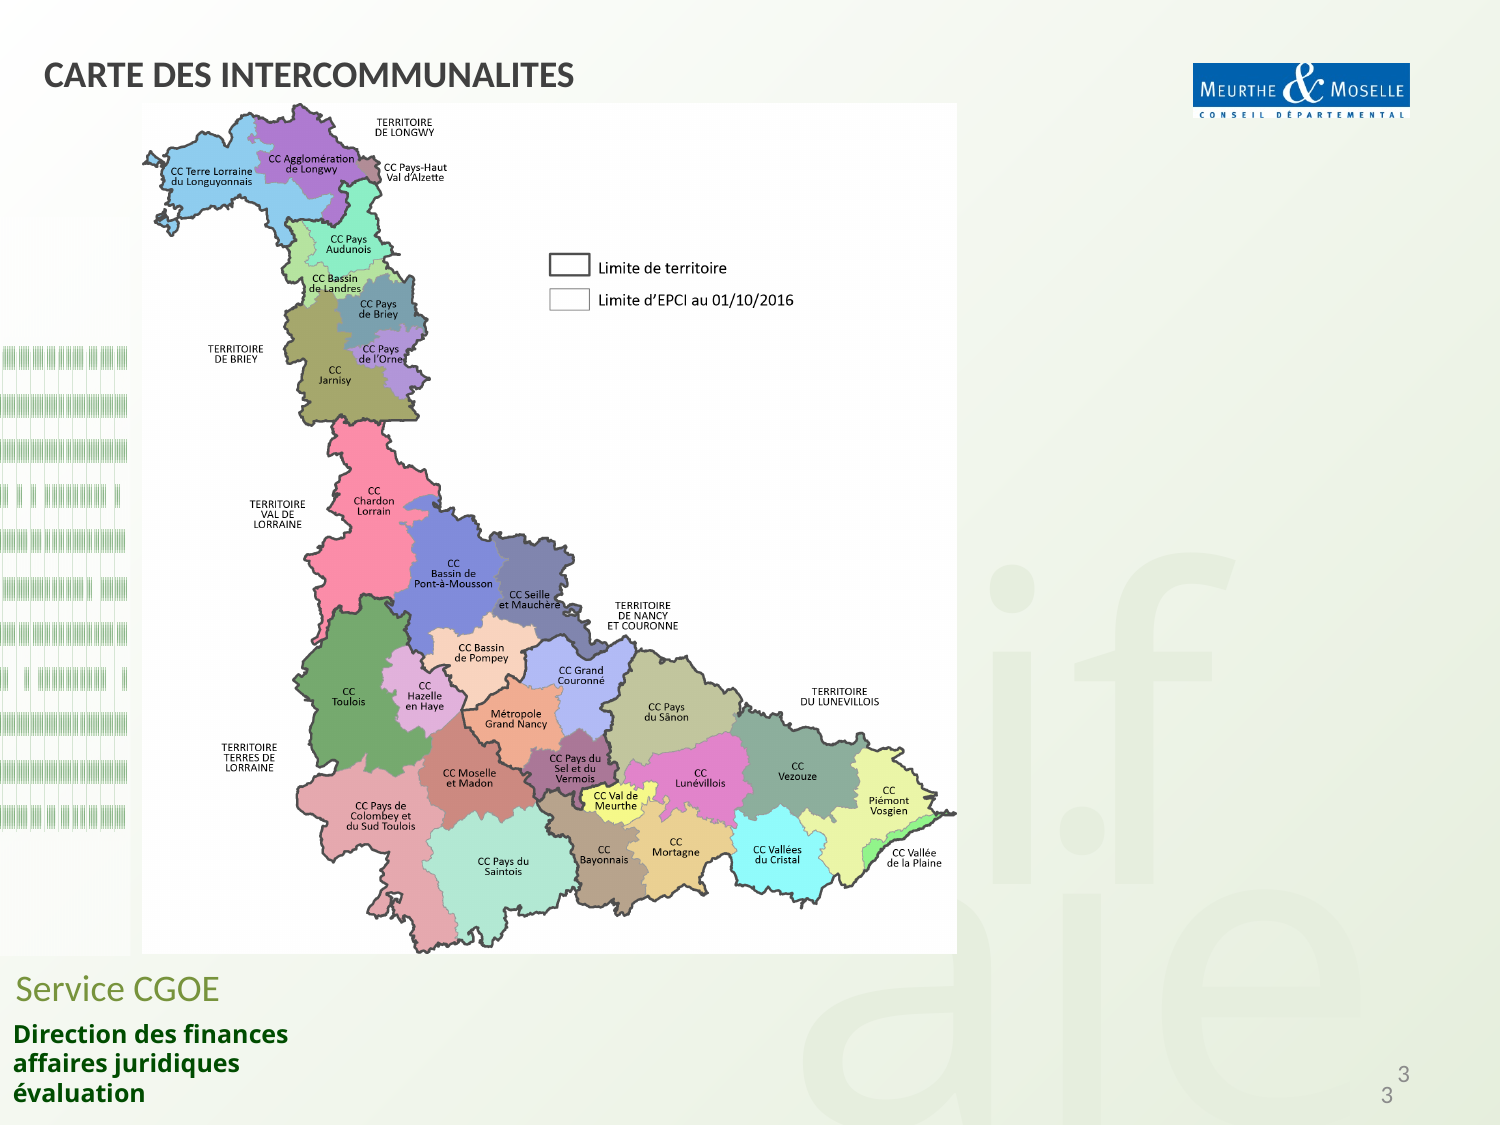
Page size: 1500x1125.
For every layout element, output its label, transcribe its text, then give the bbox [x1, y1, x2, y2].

slide_number 3 [1074, 1042, 1425, 1103]
picture [1193, 63, 1410, 118]
text_box CARTE DES INTERCOMMUNALITES [29, 42, 951, 103]
picture [142, 103, 957, 955]
